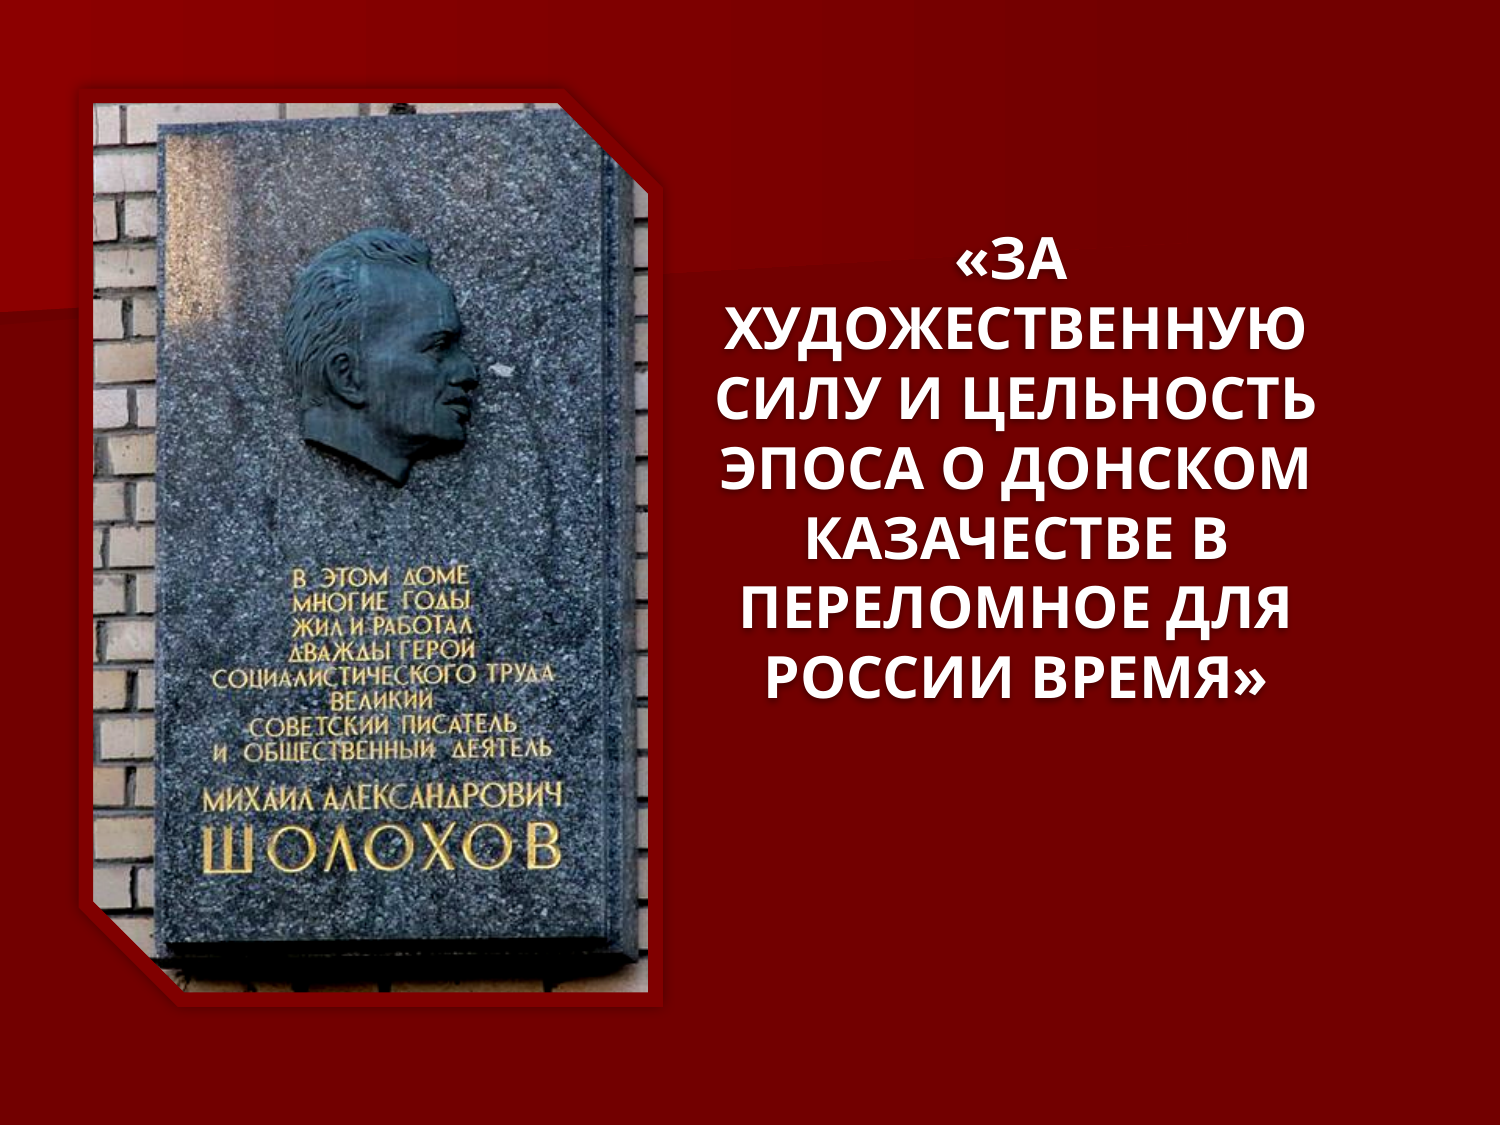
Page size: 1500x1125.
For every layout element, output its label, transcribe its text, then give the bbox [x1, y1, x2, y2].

list «ЗА ХУДОЖЕСТВЕННУЮ СИЛУ И ЦЕЛЬНОСТЬ ЭПОСА О ДОНСКОМ КАЗАЧЕСТВЕ В ПЕРЕЛОМНОЕ ДЛЯ РОССИИ ВРЕМЯ» [660, 136, 1345, 913]
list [85, 95, 656, 1000]
